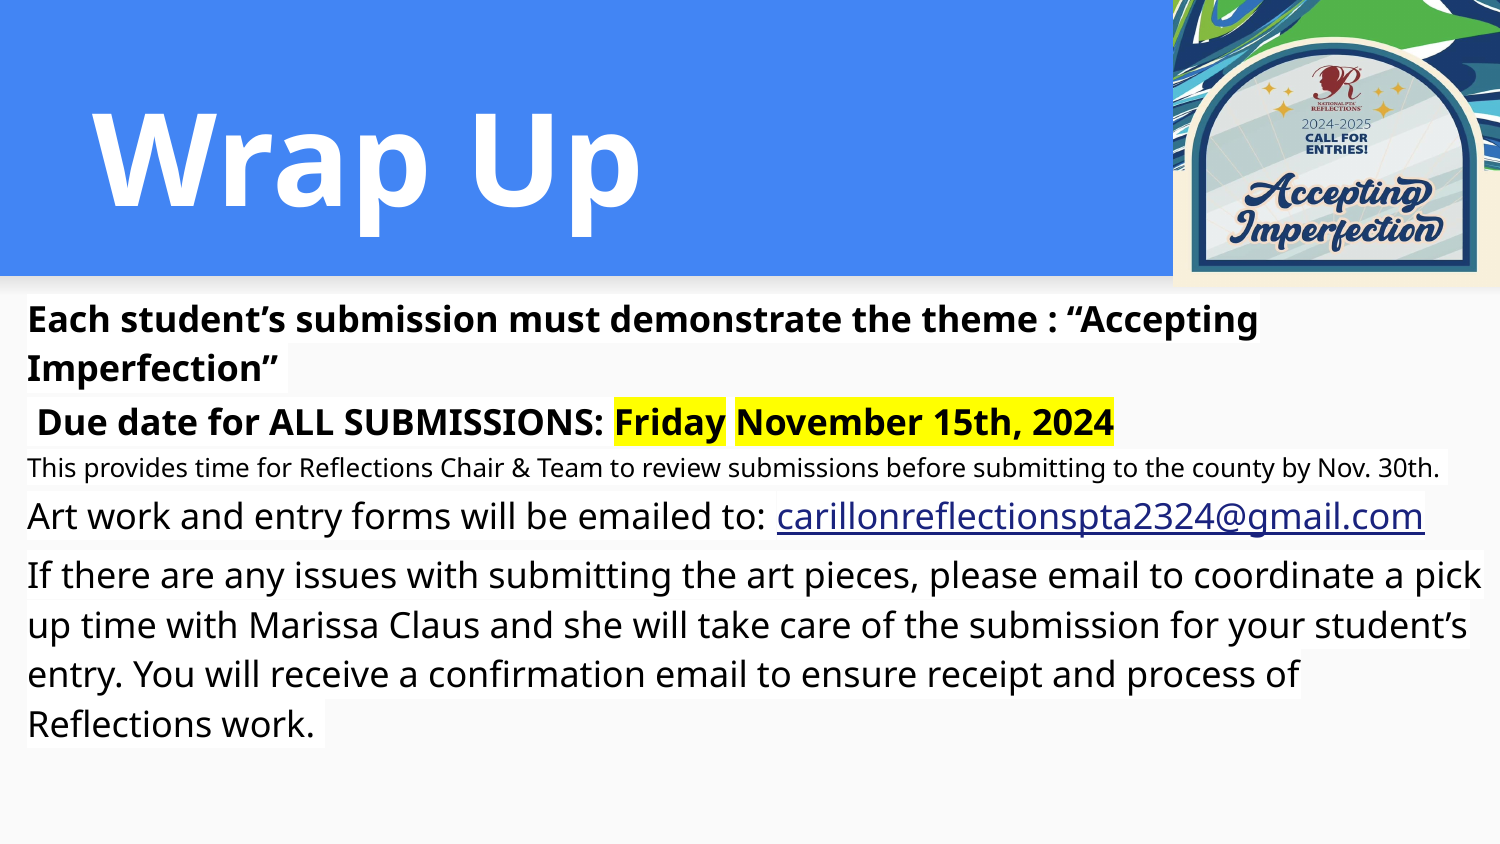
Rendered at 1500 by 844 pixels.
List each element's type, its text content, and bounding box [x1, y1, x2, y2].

title Wrap Up [77, 65, 1167, 248]
picture [1172, 0, 1500, 287]
list Each student’s submission must demonstrate the theme : “Accepting Imperfection” Due date for ALL SUBMISSIONS: Friday November 15th, 2024 This provides time for Reflections Chair & Team to review submissions before submitting to the county by Nov. 30th. Art work and entry forms will be emailed to: carillonreflectionspta2324@gmail.com If there are any issues with submitting the art pieces, please email to coordinate a pick up time with Marissa Claus and she will take care of the submission for your student’s entry. You will receive a confirmation email to ensure receipt and process of Reflections work. [12, 274, 1500, 844]
